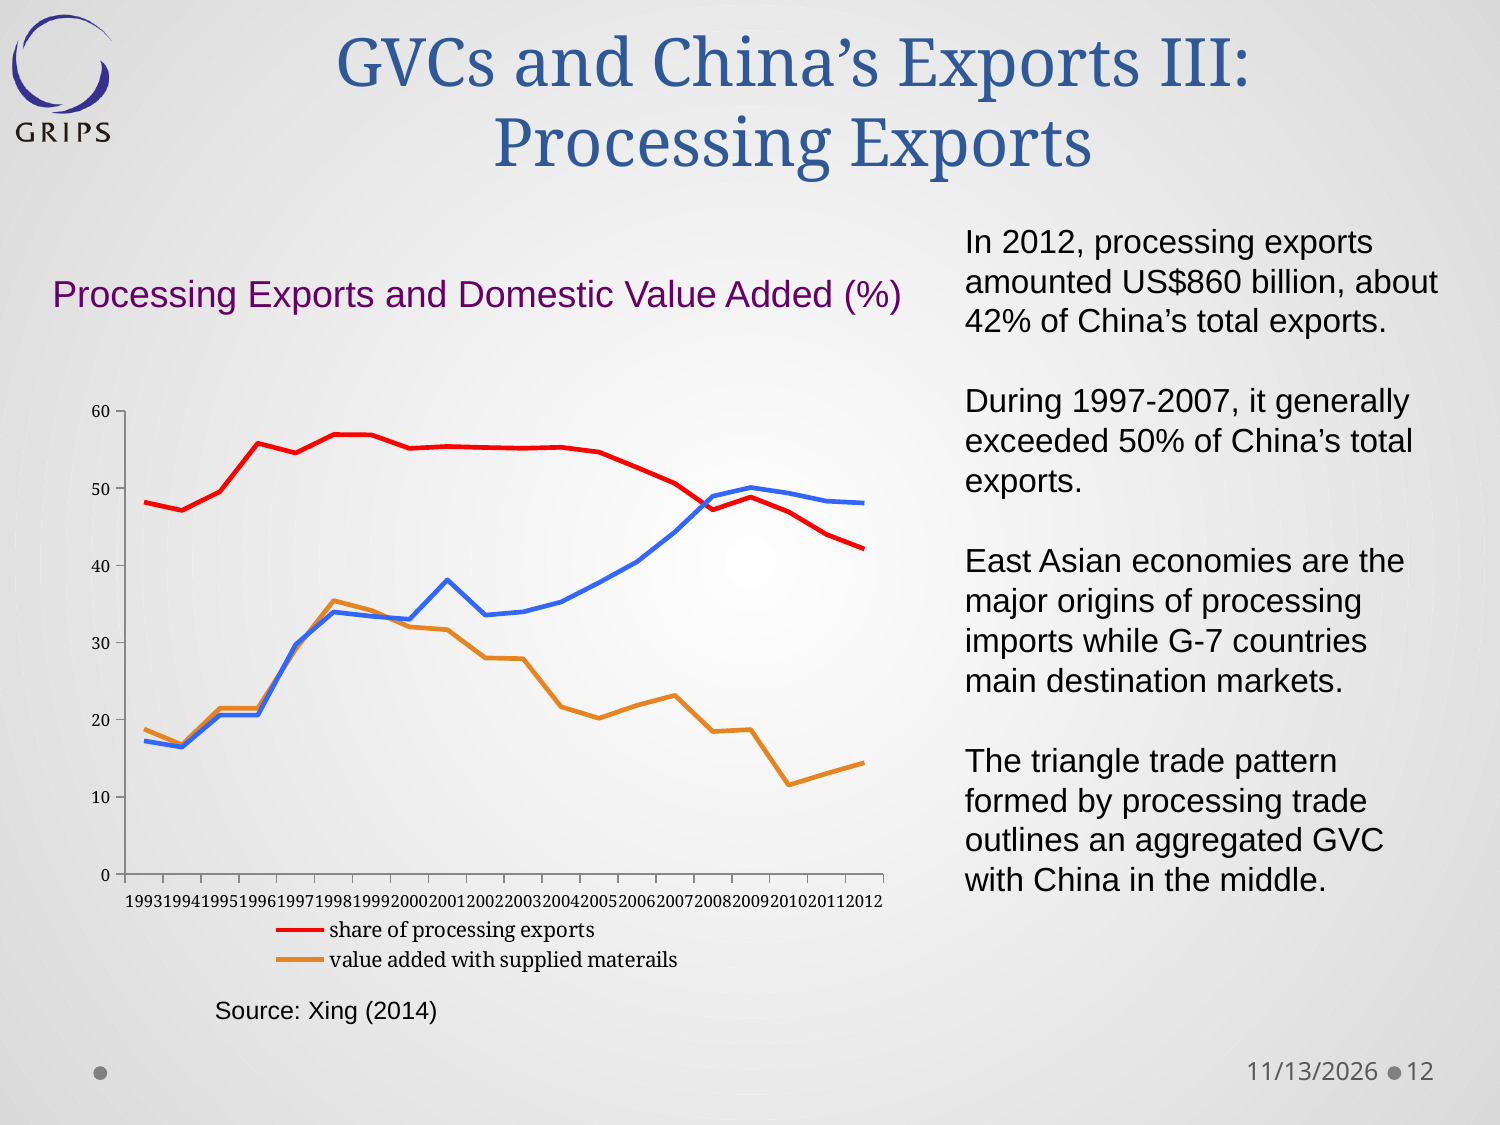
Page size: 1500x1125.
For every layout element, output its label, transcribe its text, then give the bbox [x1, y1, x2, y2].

chart [74, 387, 901, 976]
picture [2, 12, 113, 142]
text_box Processing Exports and Domestic Value Added (%) [37, 262, 925, 323]
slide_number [1043, 1042, 1386, 1103]
text_box In 2012, processing exports amounted US$860 billion, about 42% of China’s total exports. During 1997-2007, it generally exceeded 50% of China’s total exports. East Asian economies are the major origins of processing imports while G-7 countries main destination markets. The triangle trade pattern formed by processing trade outlines an aggregated GVC with China in the middle. [949, 212, 1463, 986]
slide_number 12 [1401, 1042, 1494, 1103]
text_box GVCs and China’s Exports III: Processing Exports [149, 12, 1438, 188]
text_box Source: Xing (2014) [199, 987, 563, 1033]
